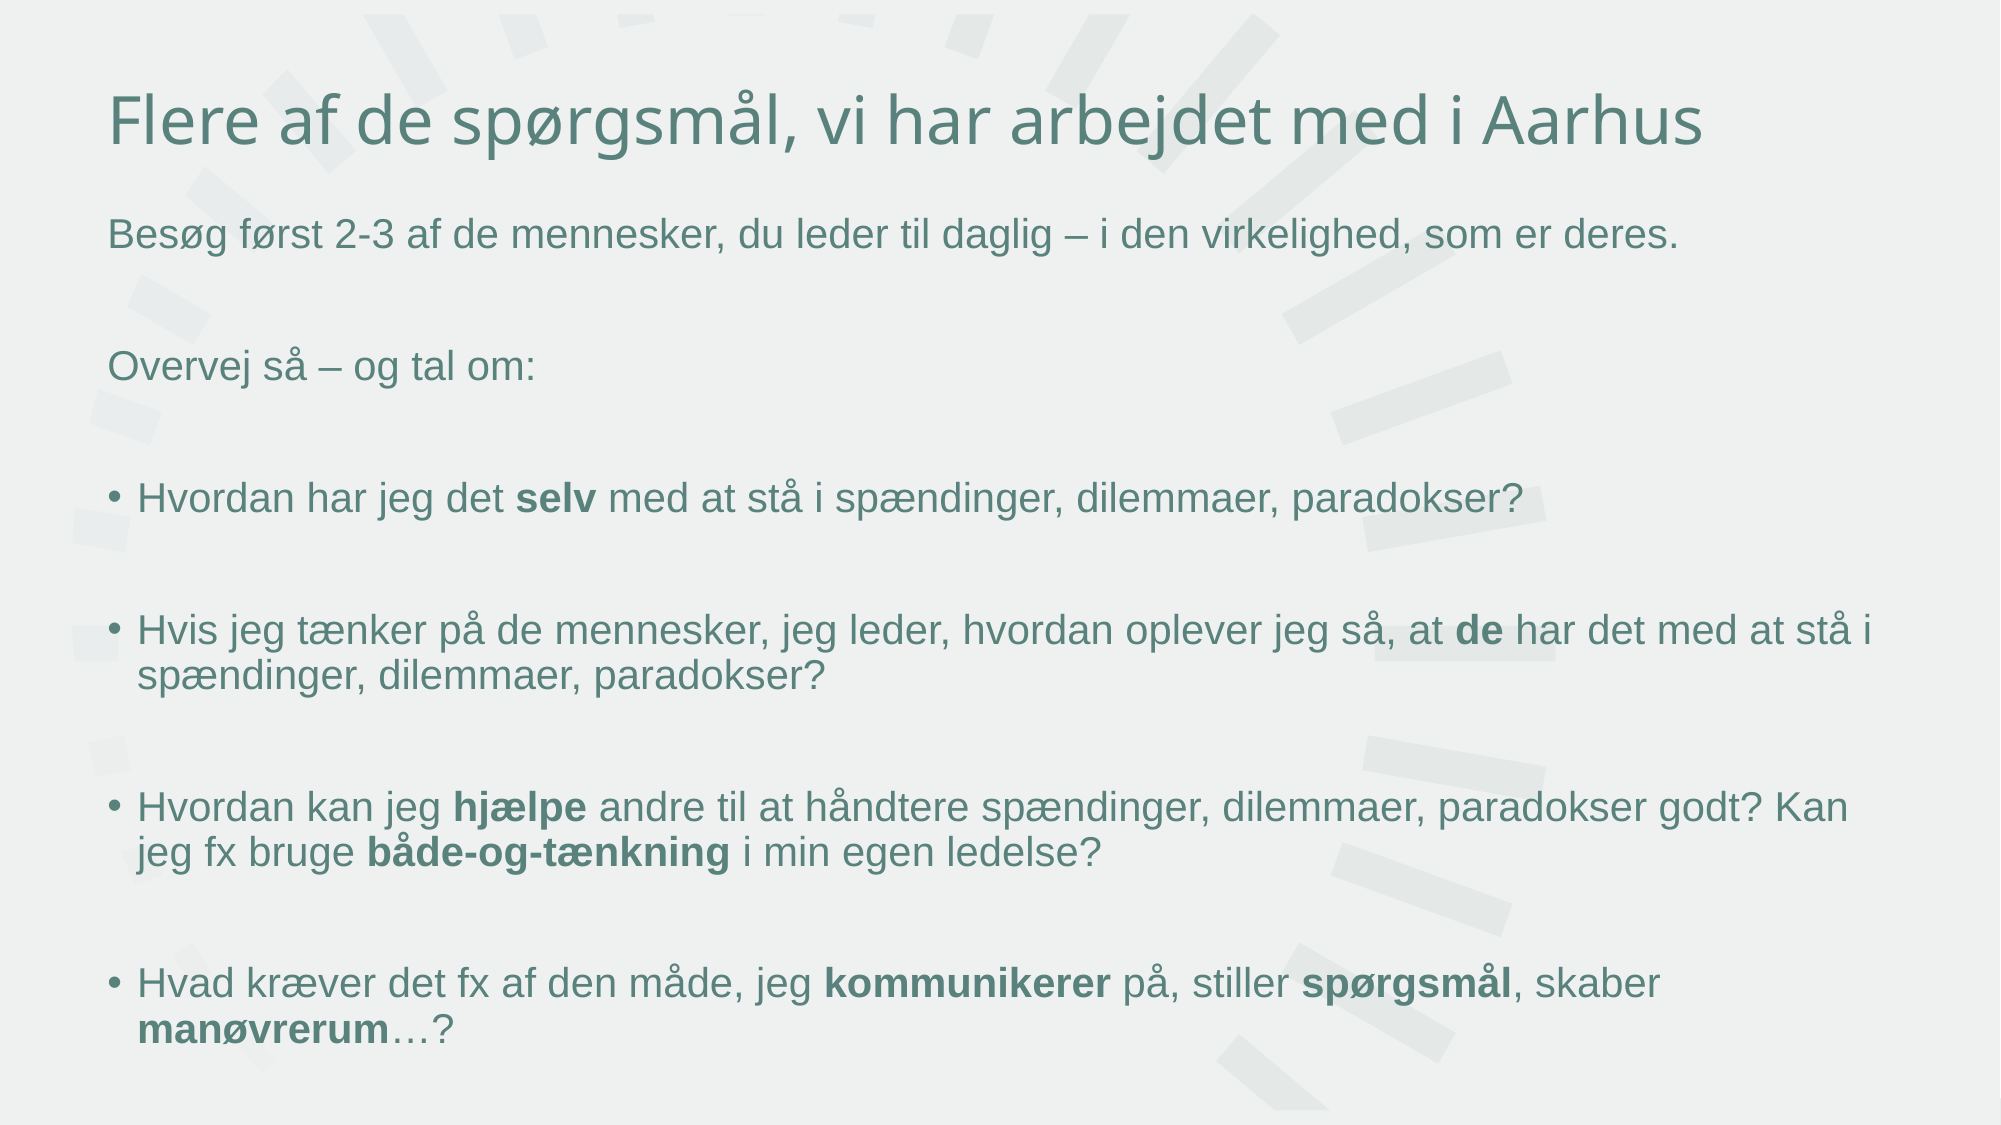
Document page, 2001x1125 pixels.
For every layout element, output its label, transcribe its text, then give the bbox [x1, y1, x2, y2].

title Flere af de spørgsmål, vi har arbejdet med i Aarhus [92, 71, 1908, 167]
list Besøg først 2-3 af de mennesker, du leder til daglig – i den virkelighed, som er deres. Overvej så – og tal om: Hvordan har jeg det selv med at stå i spændinger, dilemmaer, paradokser? Hvis jeg tænker på de mennesker, jeg leder, hvordan oplever jeg så, at de har det med at stå i spændinger, dilemmaer, paradokser? Hvordan kan jeg hjælpe andre til at håndtere spændinger, dilemmaer, paradokser godt? Kan jeg fx bruge både-og-tænkning i min egen ledelse? Hvad kræver det fx af den måde, jeg kommunikerer på, stiller spørgsmål, skaber manøvrerum…? [92, 205, 1908, 1125]
